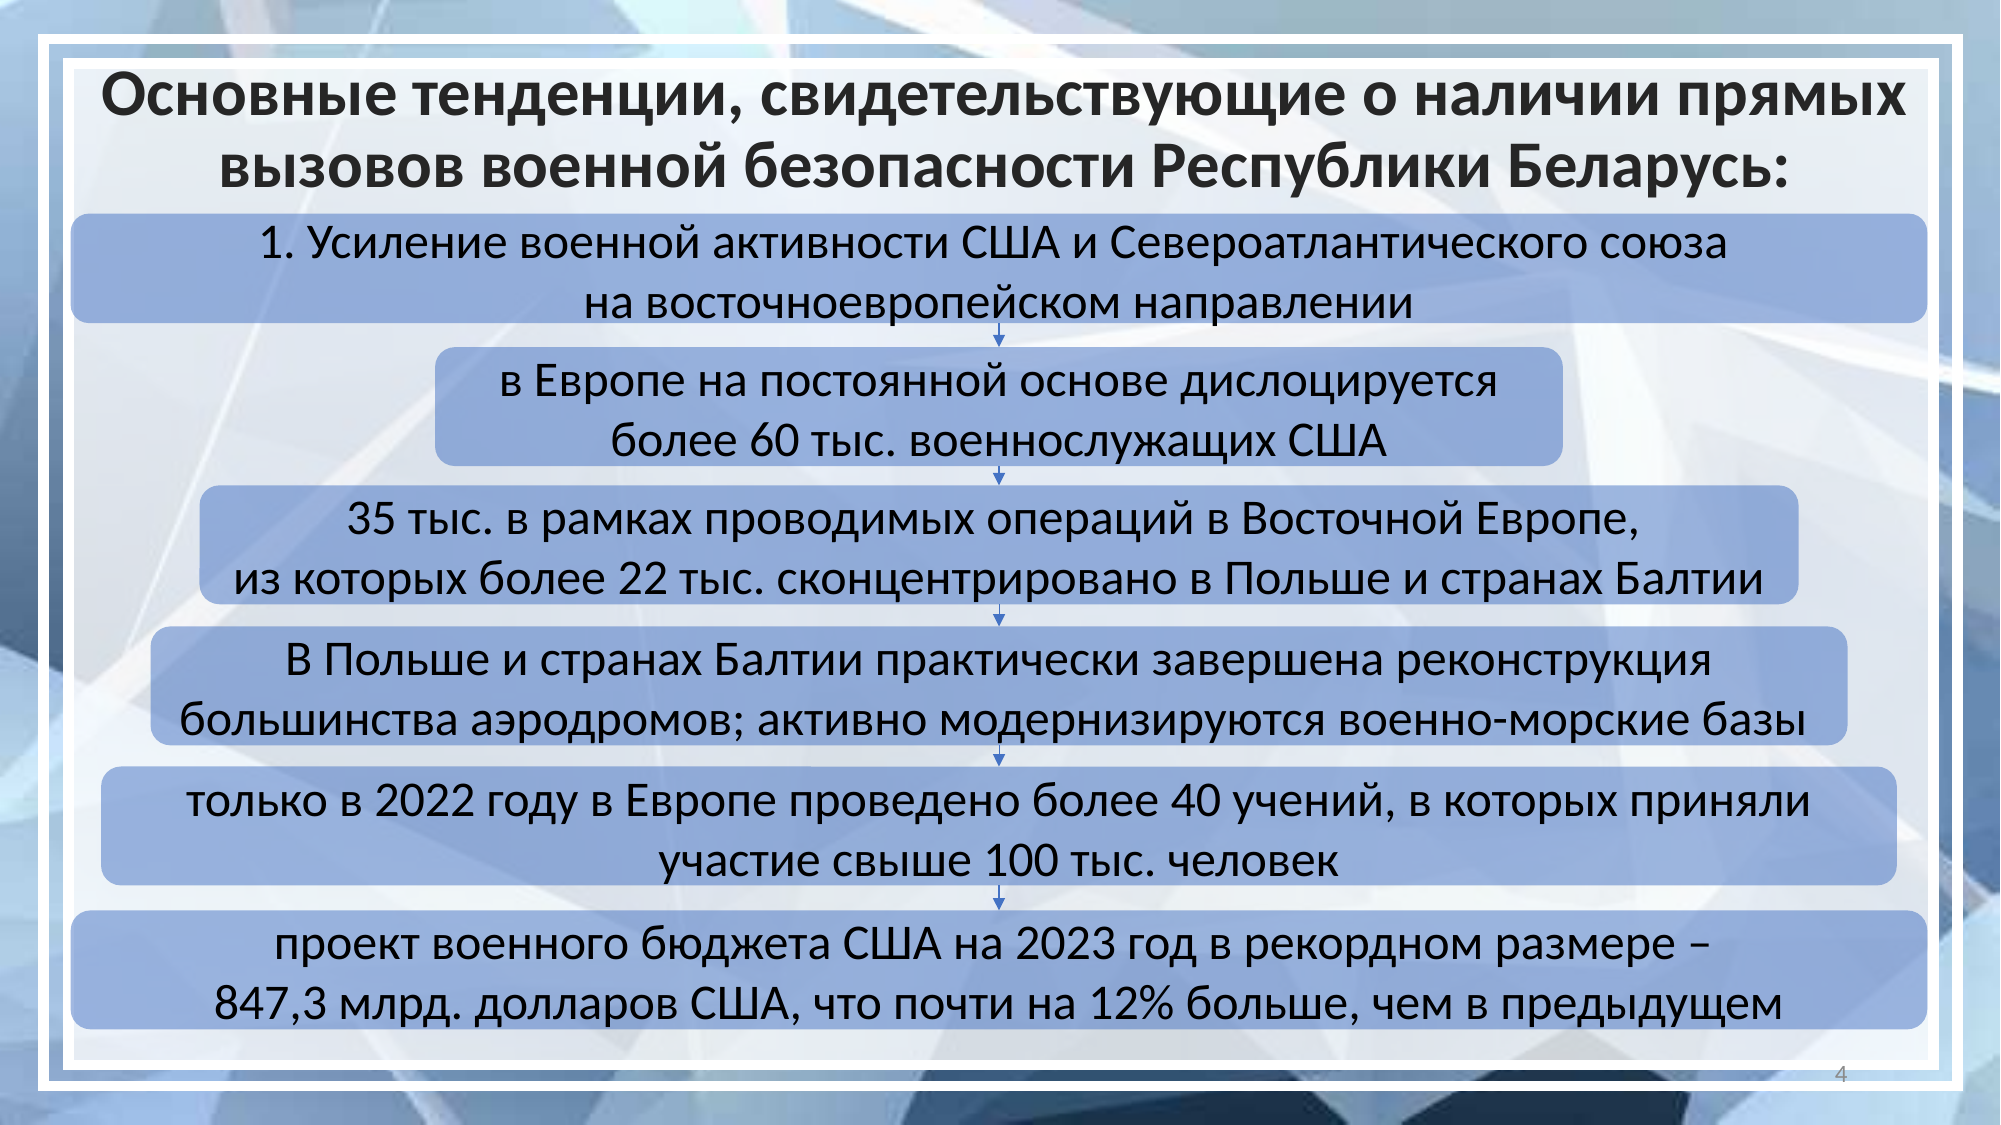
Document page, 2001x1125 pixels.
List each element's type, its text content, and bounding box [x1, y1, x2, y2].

text_box В Польше и странах Балтии практически завершена реконструкция большинства аэродромов; активно модернизируются военно-морские базы [150, 626, 1848, 746]
text_box проект военного бюджета США на 2023 год в рекордном размере – 847,3 млрд. долларов США, что почти на 12% больше, чем в предыдущем [70, 910, 1928, 1030]
text_box 35 тыс. в рамках проводимых операций в Восточной Европе, из которых более 22 тыс. сконцентрировано в Польше и странах Балтии [199, 485, 1799, 605]
text_box в Европе на постоянной основе дислоцируется более 60 тыс. военнослужащих США [435, 347, 1563, 467]
picture [0, 0, 2000, 1125]
text_box 1. Усиление военной активности США и Североатлантического союза на восточноевропейском направлении [70, 213, 1928, 324]
title Основные тенденции, свидетельствующие о наличии прямых вызовов военной безопасности Республики Беларусь: [70, 34, 1941, 225]
slide_number 4 [1412, 1042, 1863, 1103]
text_box только в 2022 году в Европе проведено более 40 учений, в которых приняли участие свыше 100 тыс. человек [101, 766, 1897, 886]
